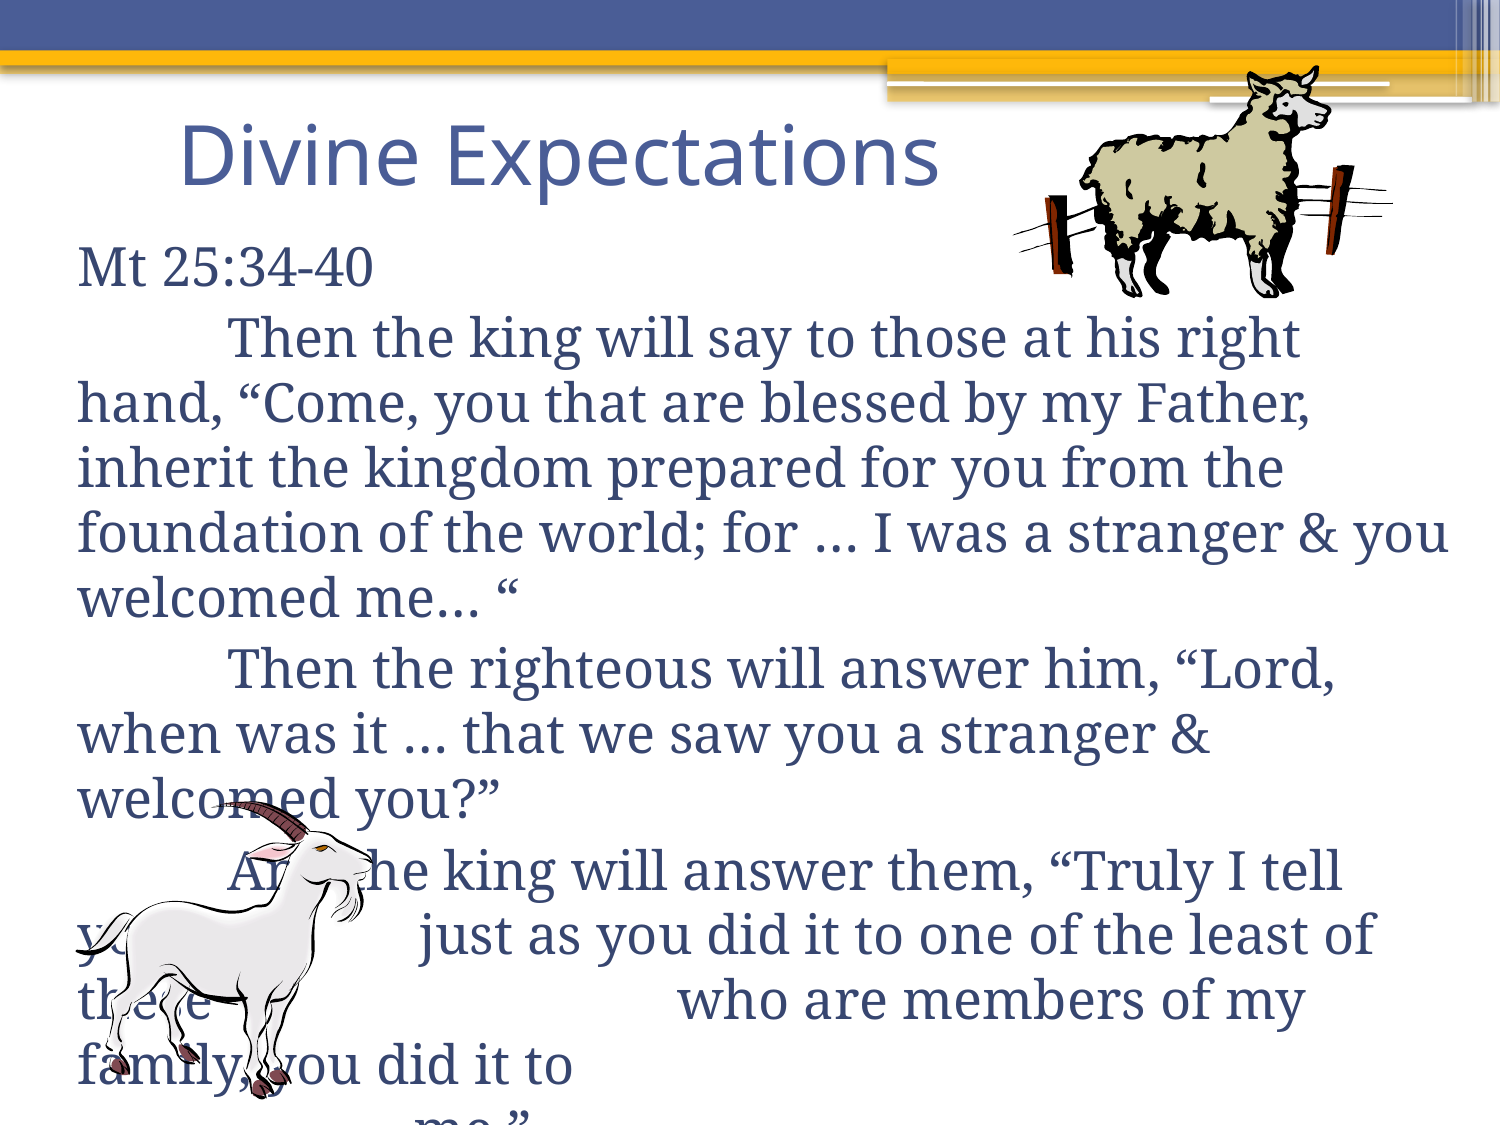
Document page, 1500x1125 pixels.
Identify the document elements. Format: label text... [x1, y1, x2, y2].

title Divine Expectations [162, 75, 1005, 224]
list Mt 25:34-40 Then the king will say to those at his right hand, “Come, you that are blessed by my Father, inherit the kingdom prepared for you from the foundation of the world; for … I was a stranger & you welcomed me… “ Then the righteous will answer him, “Lord, when was it … that we saw you a stranger & welcomed you?” And the king will answer them, “Truly I tell you, just as you did it to one of the least of these who are members of my family, you did it to me.” [62, 224, 1475, 1038]
picture [74, 799, 374, 1101]
picture [1012, 62, 1393, 301]
